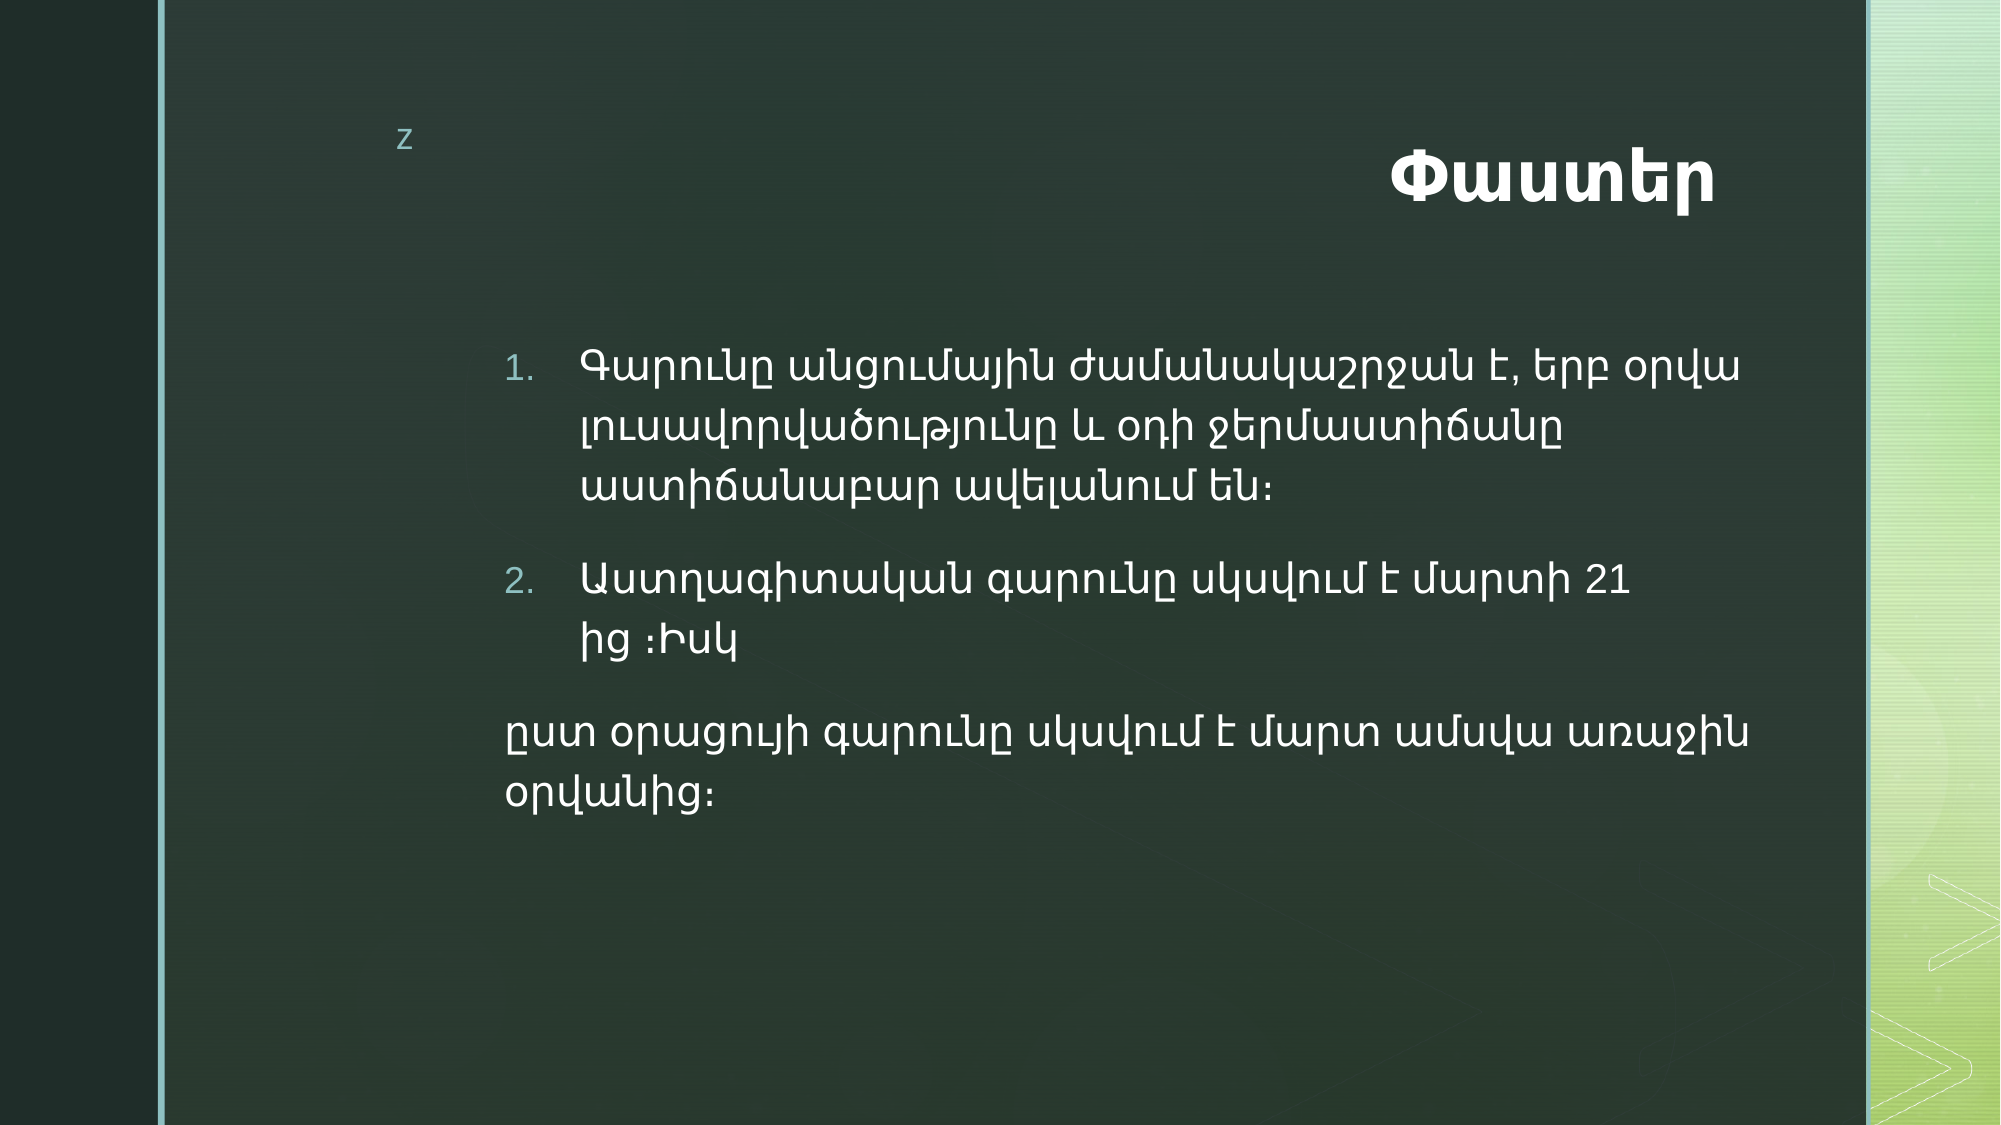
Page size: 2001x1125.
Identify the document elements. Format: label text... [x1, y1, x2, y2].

picture [1871, 0, 2001, 1125]
list Գարունը անցումային ժամանակաշրջան է, երբ օրվա լուսավորվածությունը և օդի ջերմաստիճանը աստիճանաբար ավելանում են։ Աստղագիտական գարունը սկսվում է մարտի 21 ից ։Իսկ ըստ օրացույի գարունը սկսվում է մարտ ամսվա առաջին օրվանից։ [489, 290, 1768, 947]
title Փաստեր [428, 132, 1734, 310]
